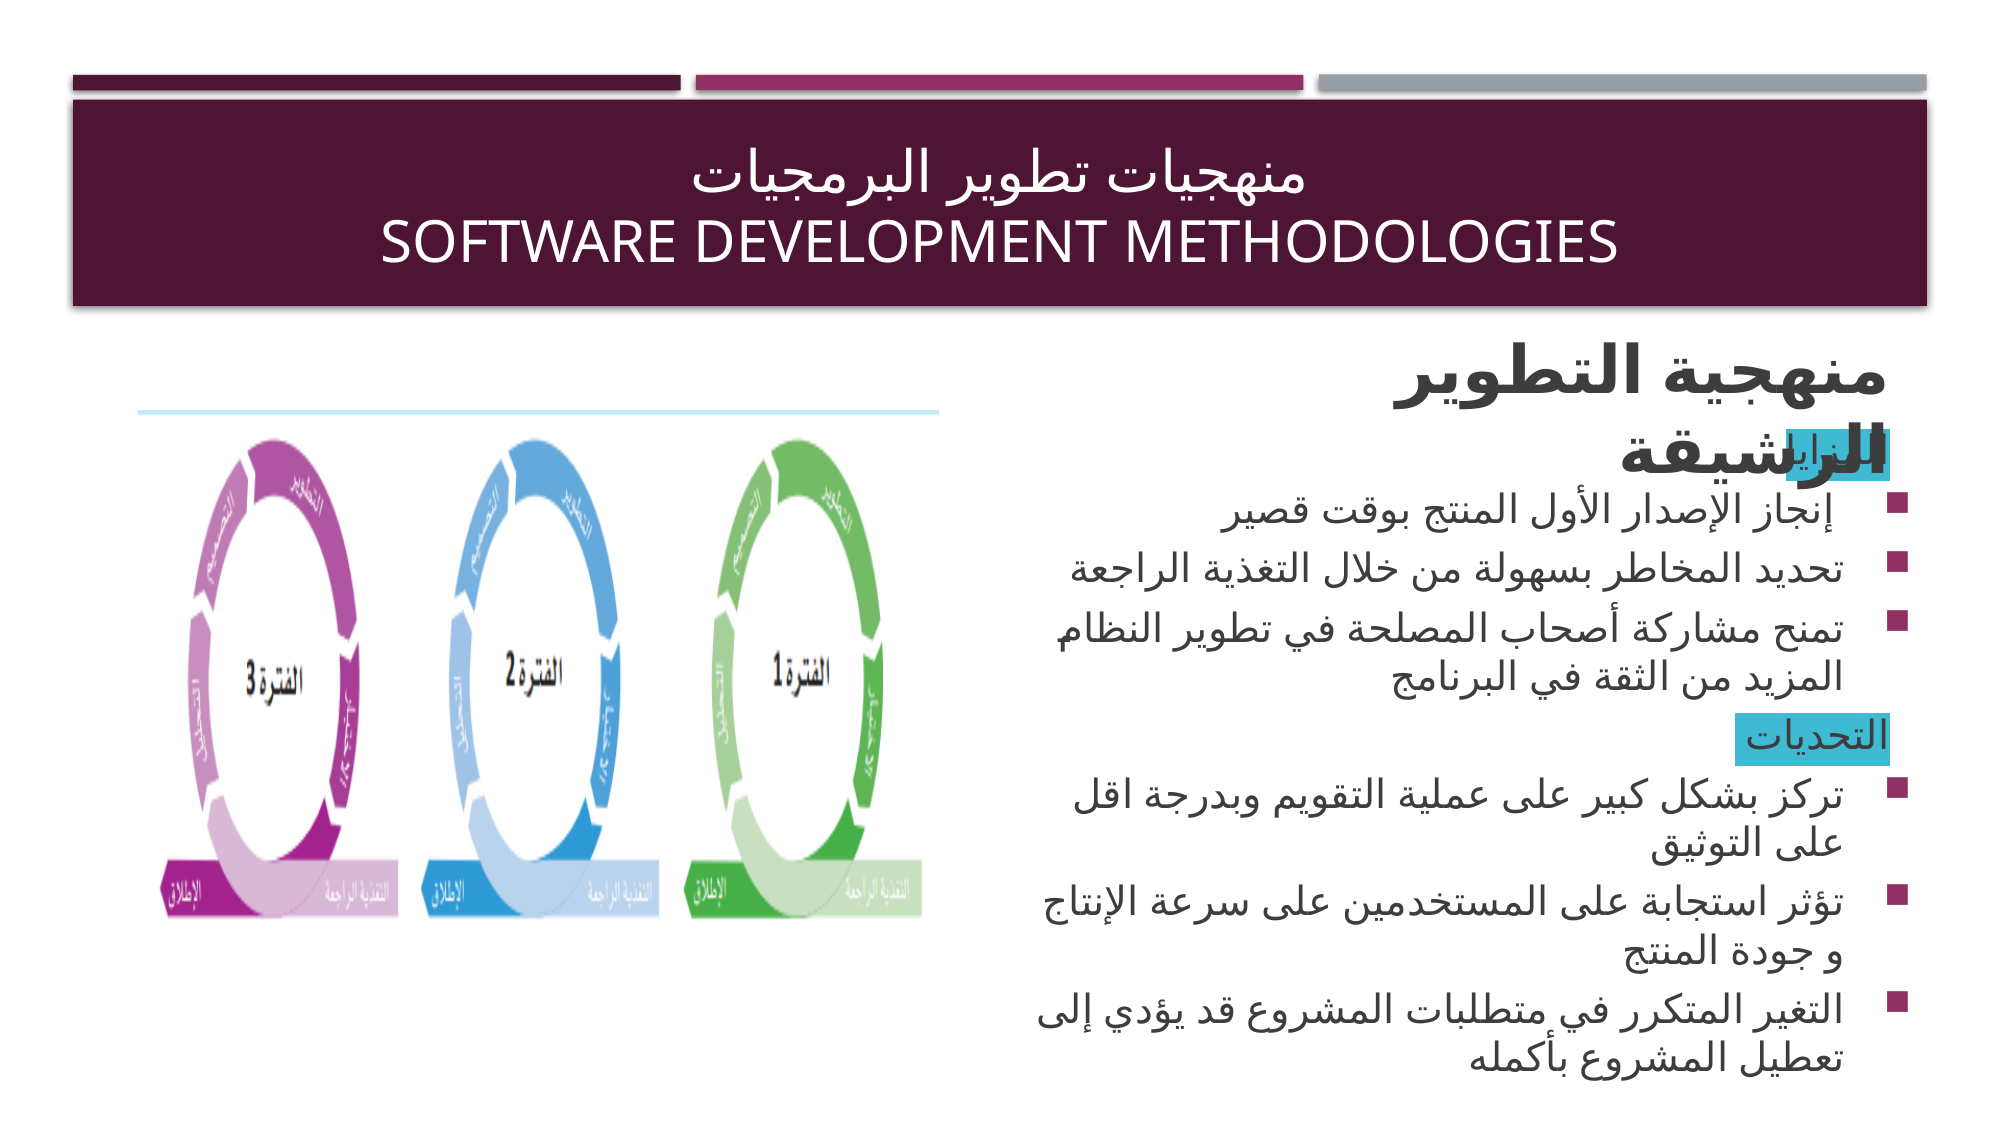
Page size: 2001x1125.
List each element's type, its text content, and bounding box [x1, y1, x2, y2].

text_box منهجية التطوير الرشيقة [1348, 319, 1905, 411]
list المزايا ‏إنجاز الإصدار الأول المنتج بوقت قصير تحديد المخاطر بسهولة من خلال التغذية الراجعة تمنح مشاركة أصحاب المصلحة في تطوير النظام المزيد من الثقة في البرنامج التحديات تركز بشكل كبير على عملية التقويم وبدرجة اقل على التوثيق تؤثر استجابة على المستخدمين على سرعة الإنتاج و جودة المنتج التغير المتكرر في متطلبات المشروع قد يؤدي إلى تعطيل المشروع بأكمله [1015, 410, 1905, 1108]
title منهجيات تطوير البرمجيات software development methodologies [95, 119, 1905, 282]
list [124, 409, 956, 932]
